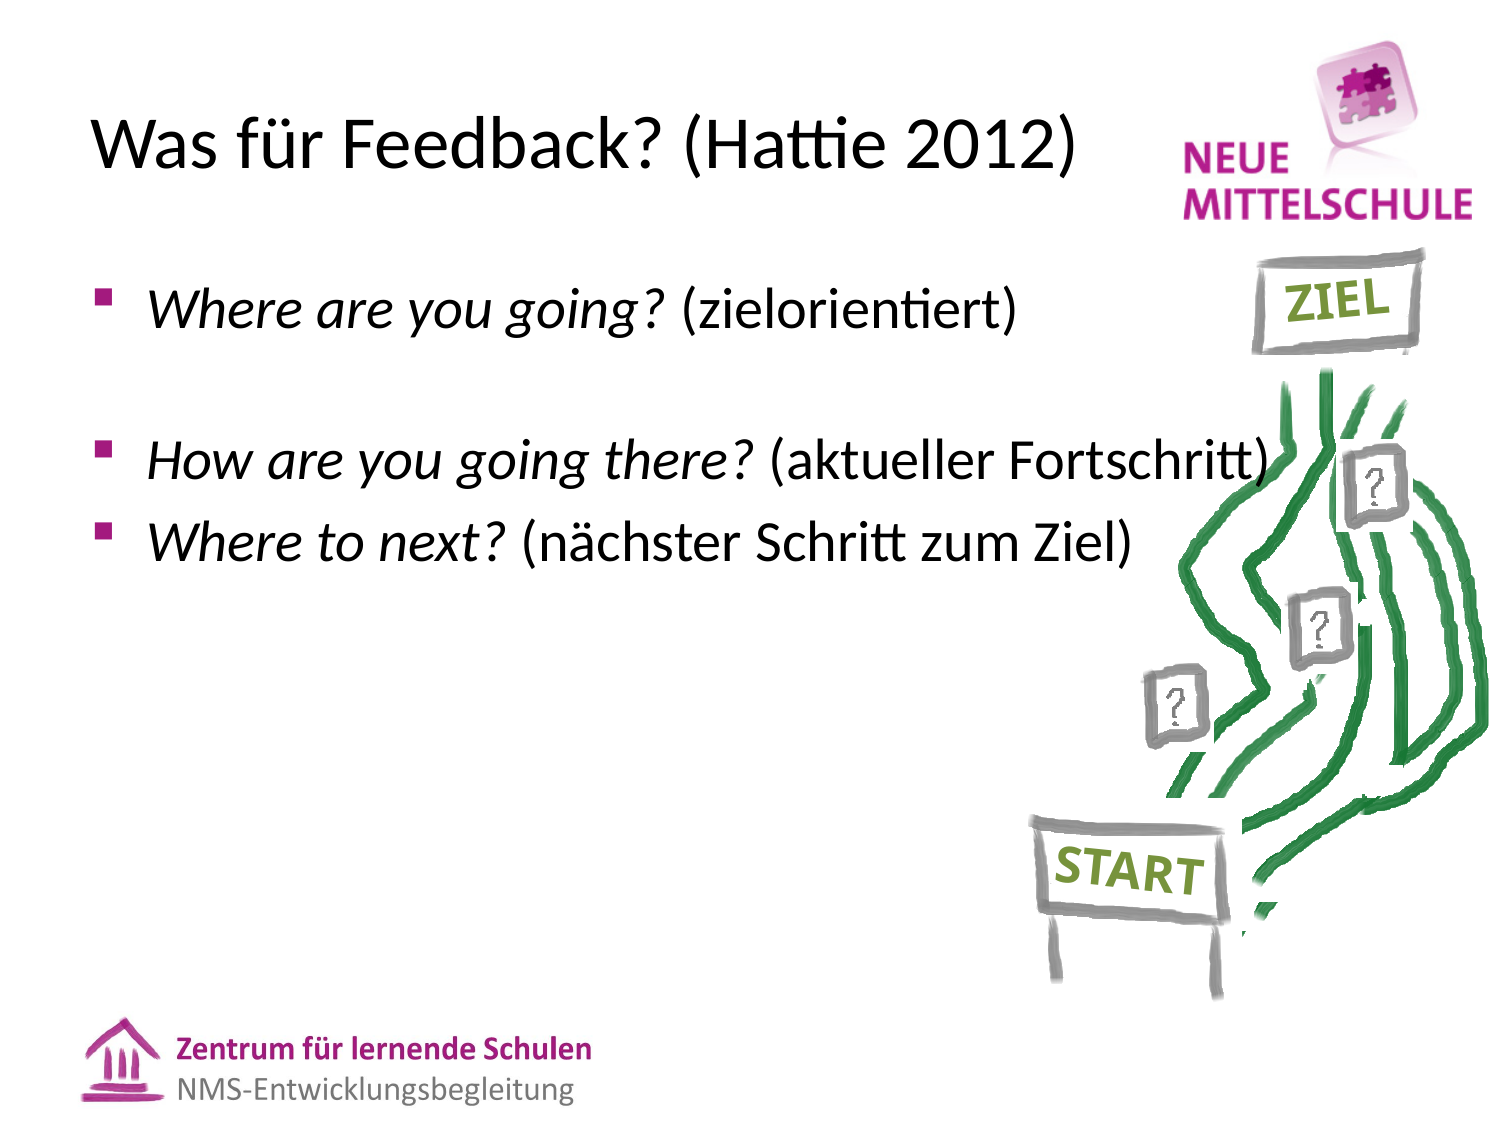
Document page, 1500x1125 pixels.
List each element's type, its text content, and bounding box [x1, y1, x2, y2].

title Was für Feedback? (Hattie 2012) [75, 45, 1152, 233]
picture [77, 1011, 632, 1125]
list Where are you going? (zielorientiert) How are you going there? (aktueller Fortschritt) Where to next? (nächster Schritt zum Ziel) [75, 262, 1019, 1005]
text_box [1024, 231, 1500, 1007]
picture [1183, 24, 1472, 220]
